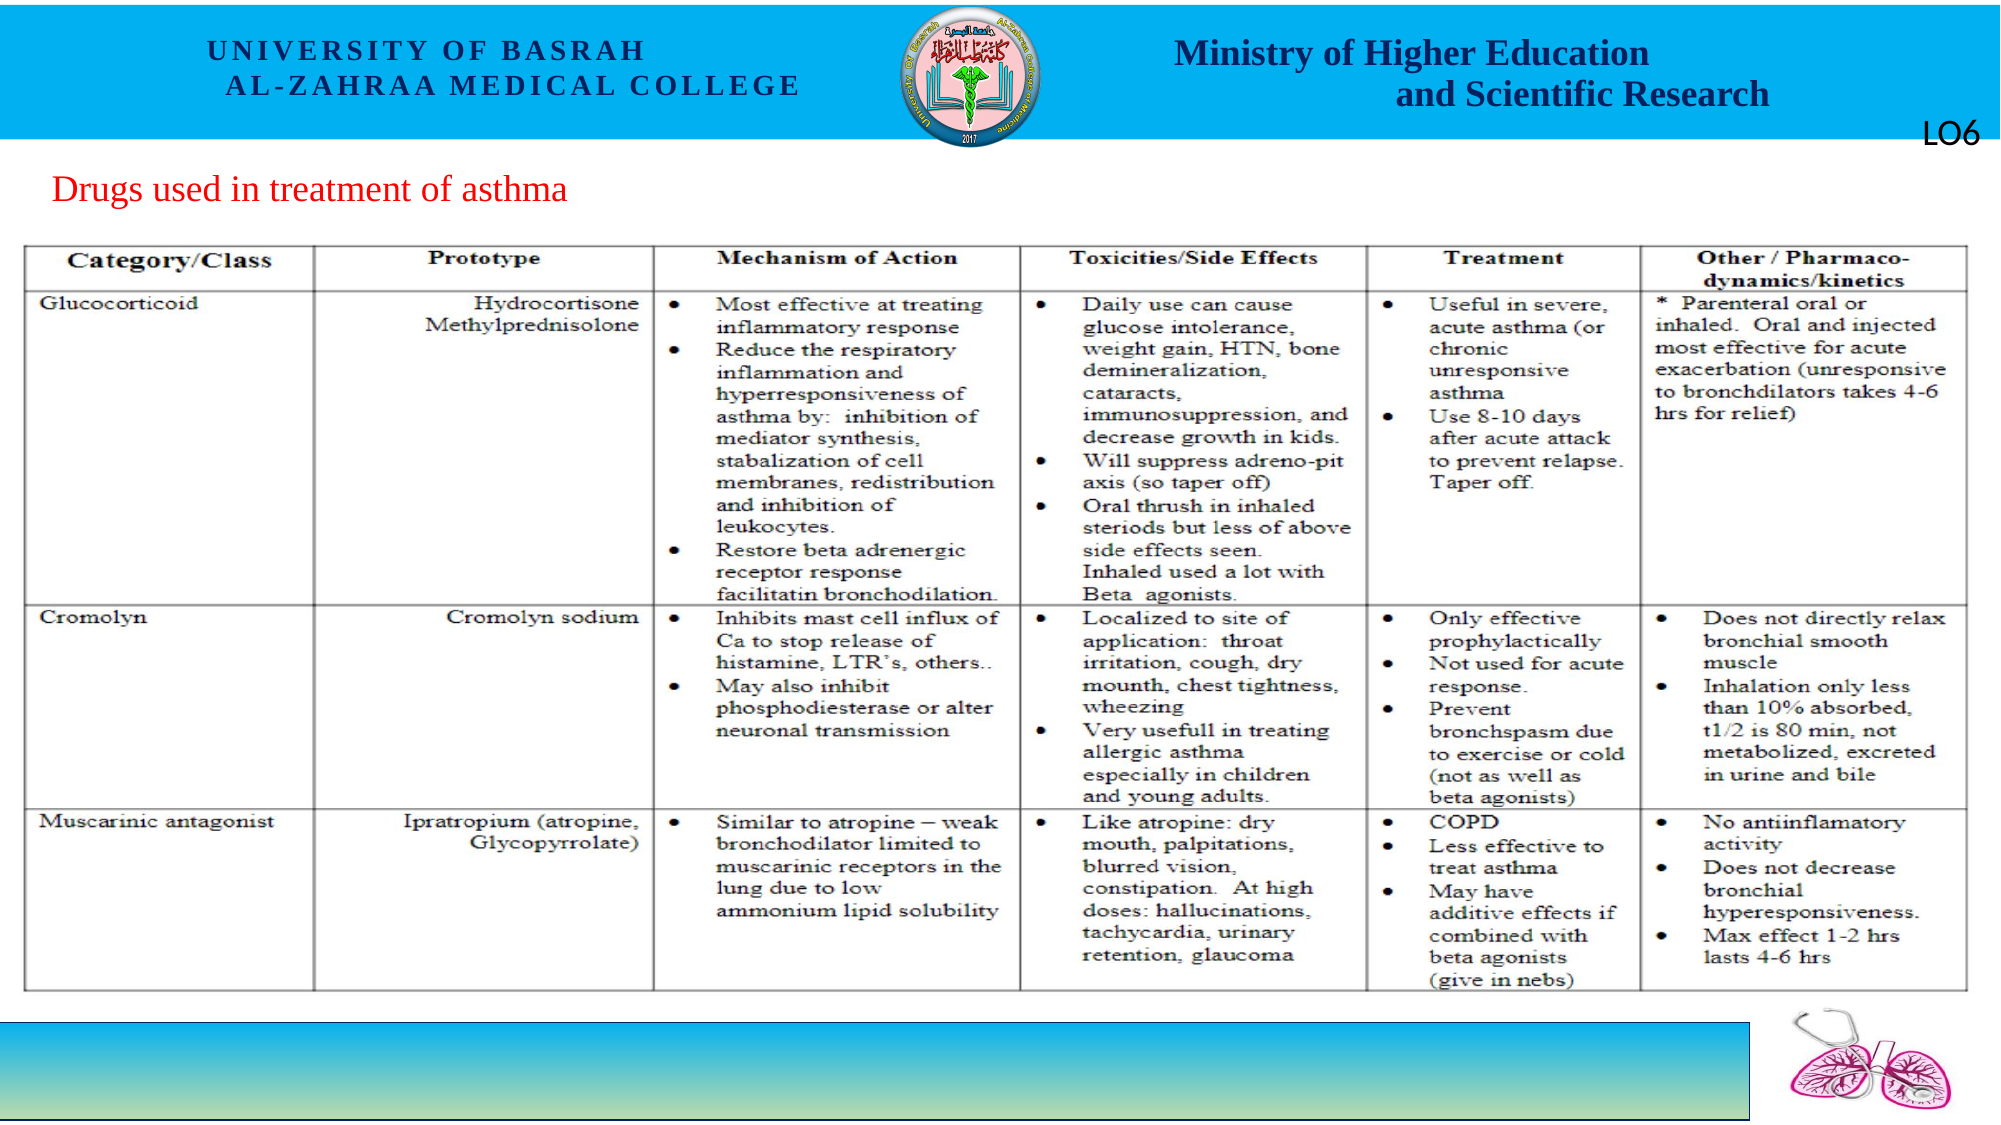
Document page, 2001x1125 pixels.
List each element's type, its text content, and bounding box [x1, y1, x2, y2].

subtitle Ministry of Higher Education and Scientific Research [1155, 25, 1793, 142]
text_box [1042, 4, 2000, 140]
text_box Drugs used in treatment of asthma [36, 156, 584, 217]
picture [11, 226, 1986, 1114]
picture [898, 140, 1042, 150]
text_box University of Basrah Al-zahraa medical college [188, 24, 827, 131]
text_box LO6 [1907, 100, 1996, 160]
text_box [0, 4, 898, 140]
picture [901, 8, 1040, 143]
text_box [0, 1022, 1750, 1121]
